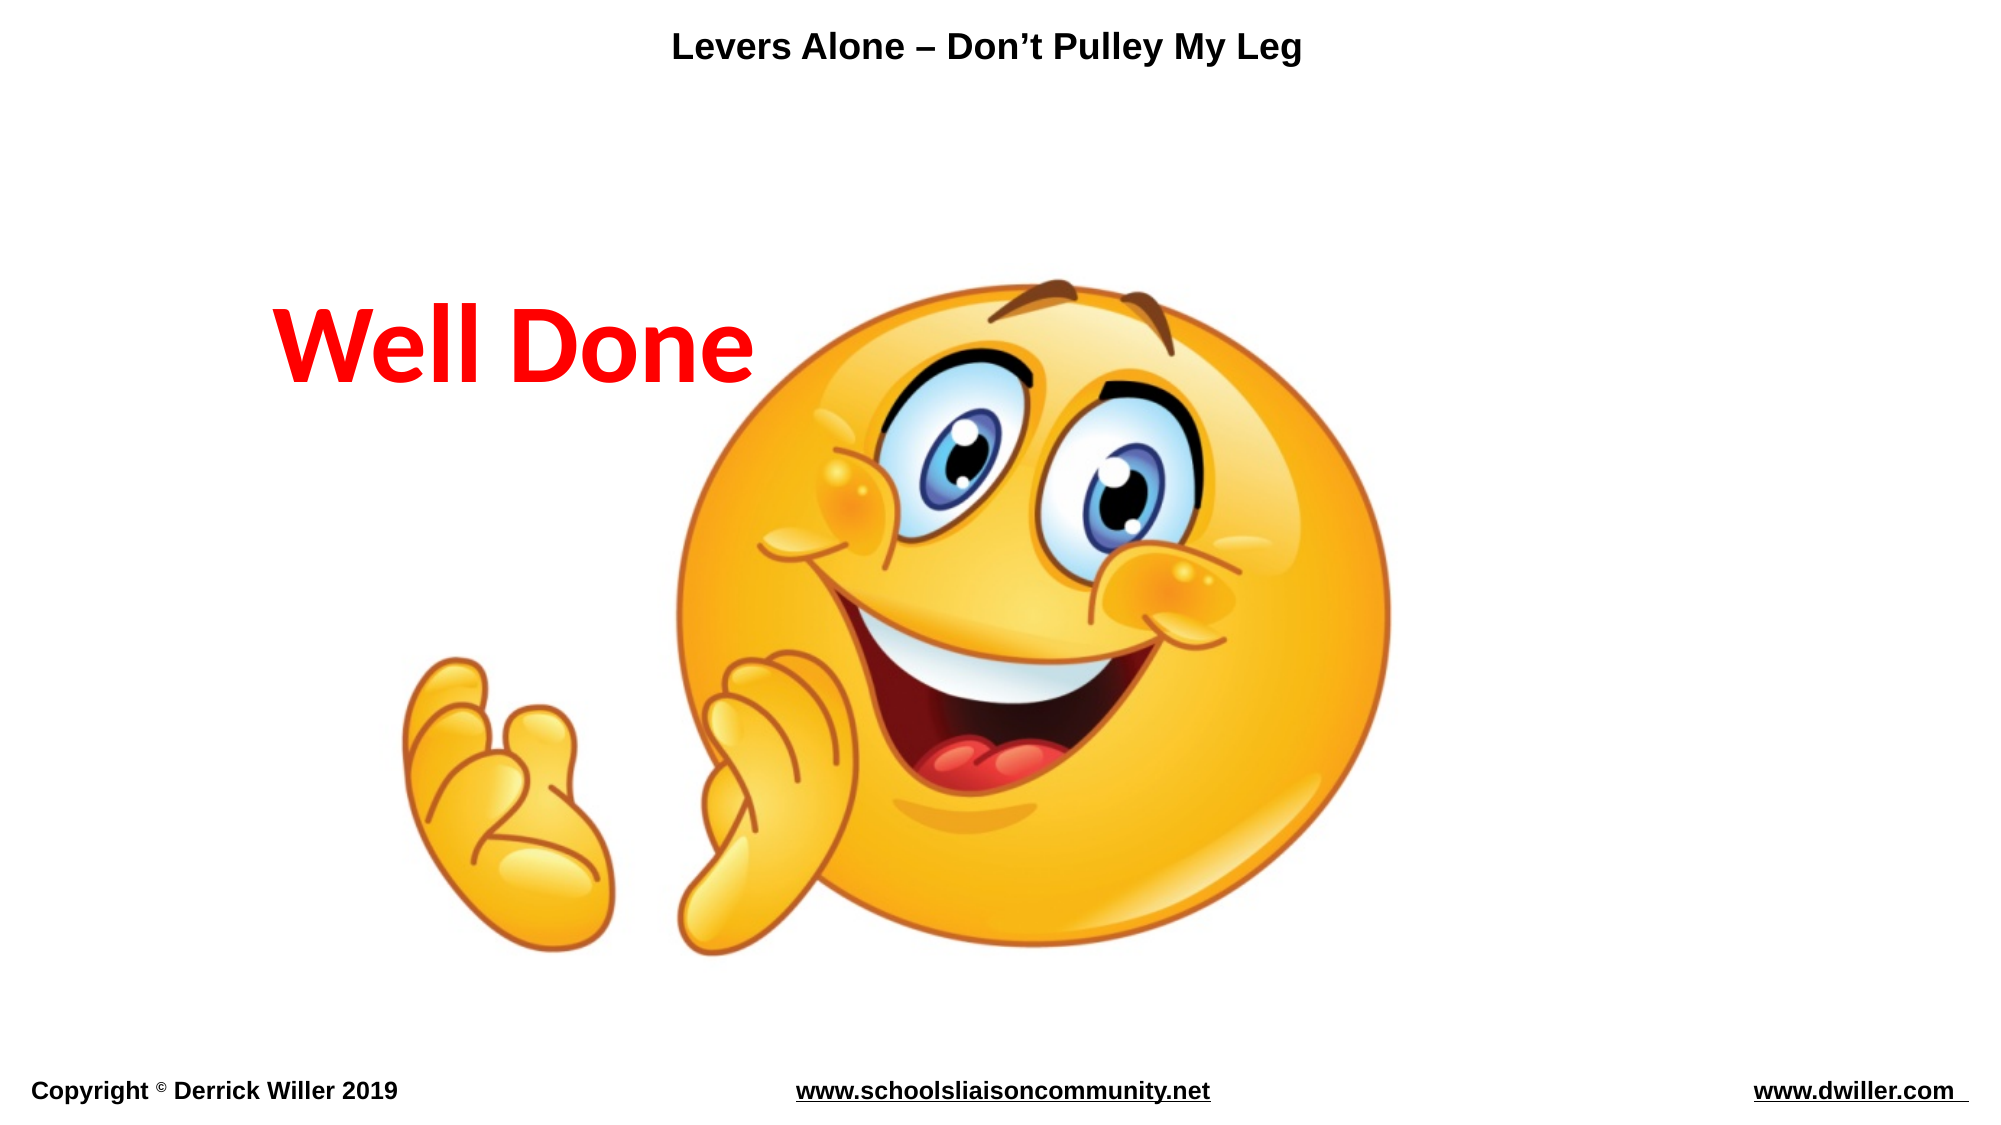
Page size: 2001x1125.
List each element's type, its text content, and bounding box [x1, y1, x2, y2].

text_box Well Done [258, 263, 315, 413]
picture [315, 263, 1577, 973]
